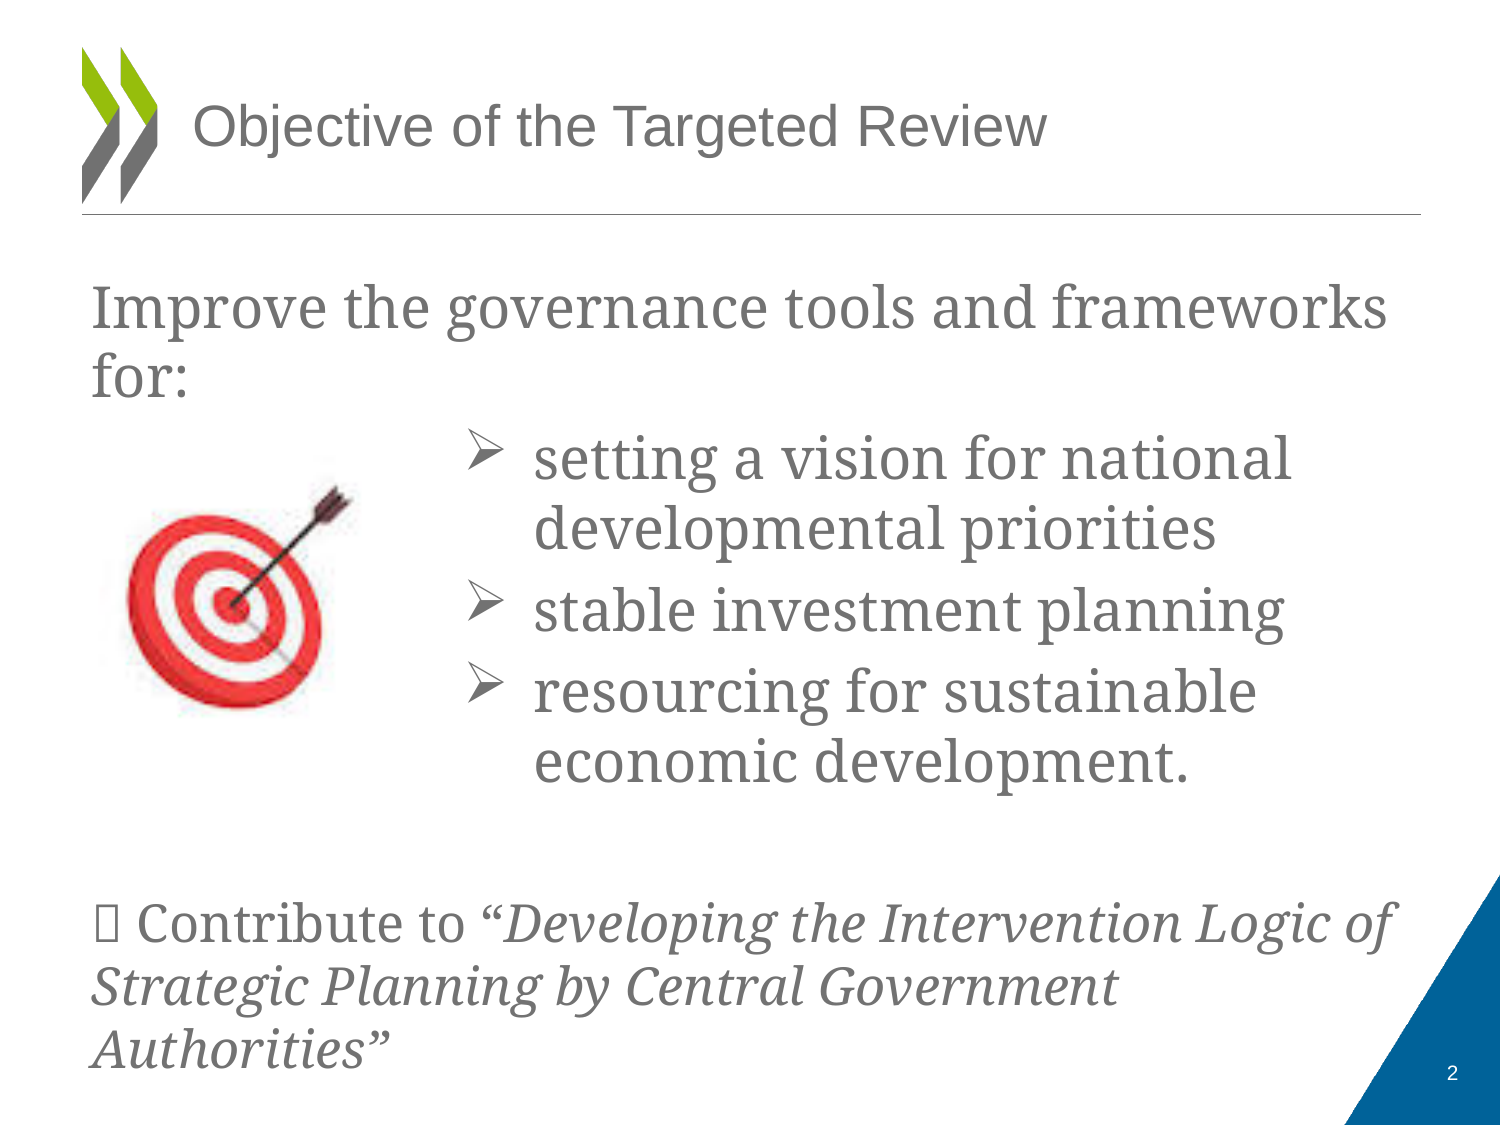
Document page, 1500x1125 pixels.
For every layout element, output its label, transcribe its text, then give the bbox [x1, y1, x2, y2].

slide_number 2 [1417, 1051, 1474, 1092]
title Objective of the Targeted Review [177, 38, 1394, 207]
picture [1344, 874, 1500, 1125]
picture [75, 432, 407, 764]
list Improve the governance tools and frameworks for: setting a vision for national developmental priorities stable investment planning resourcing for sustainable economic development.  Contribute to “Developing the Intervention Logic of Strategic Planning by Central Government Authorities” [76, 262, 1447, 1092]
